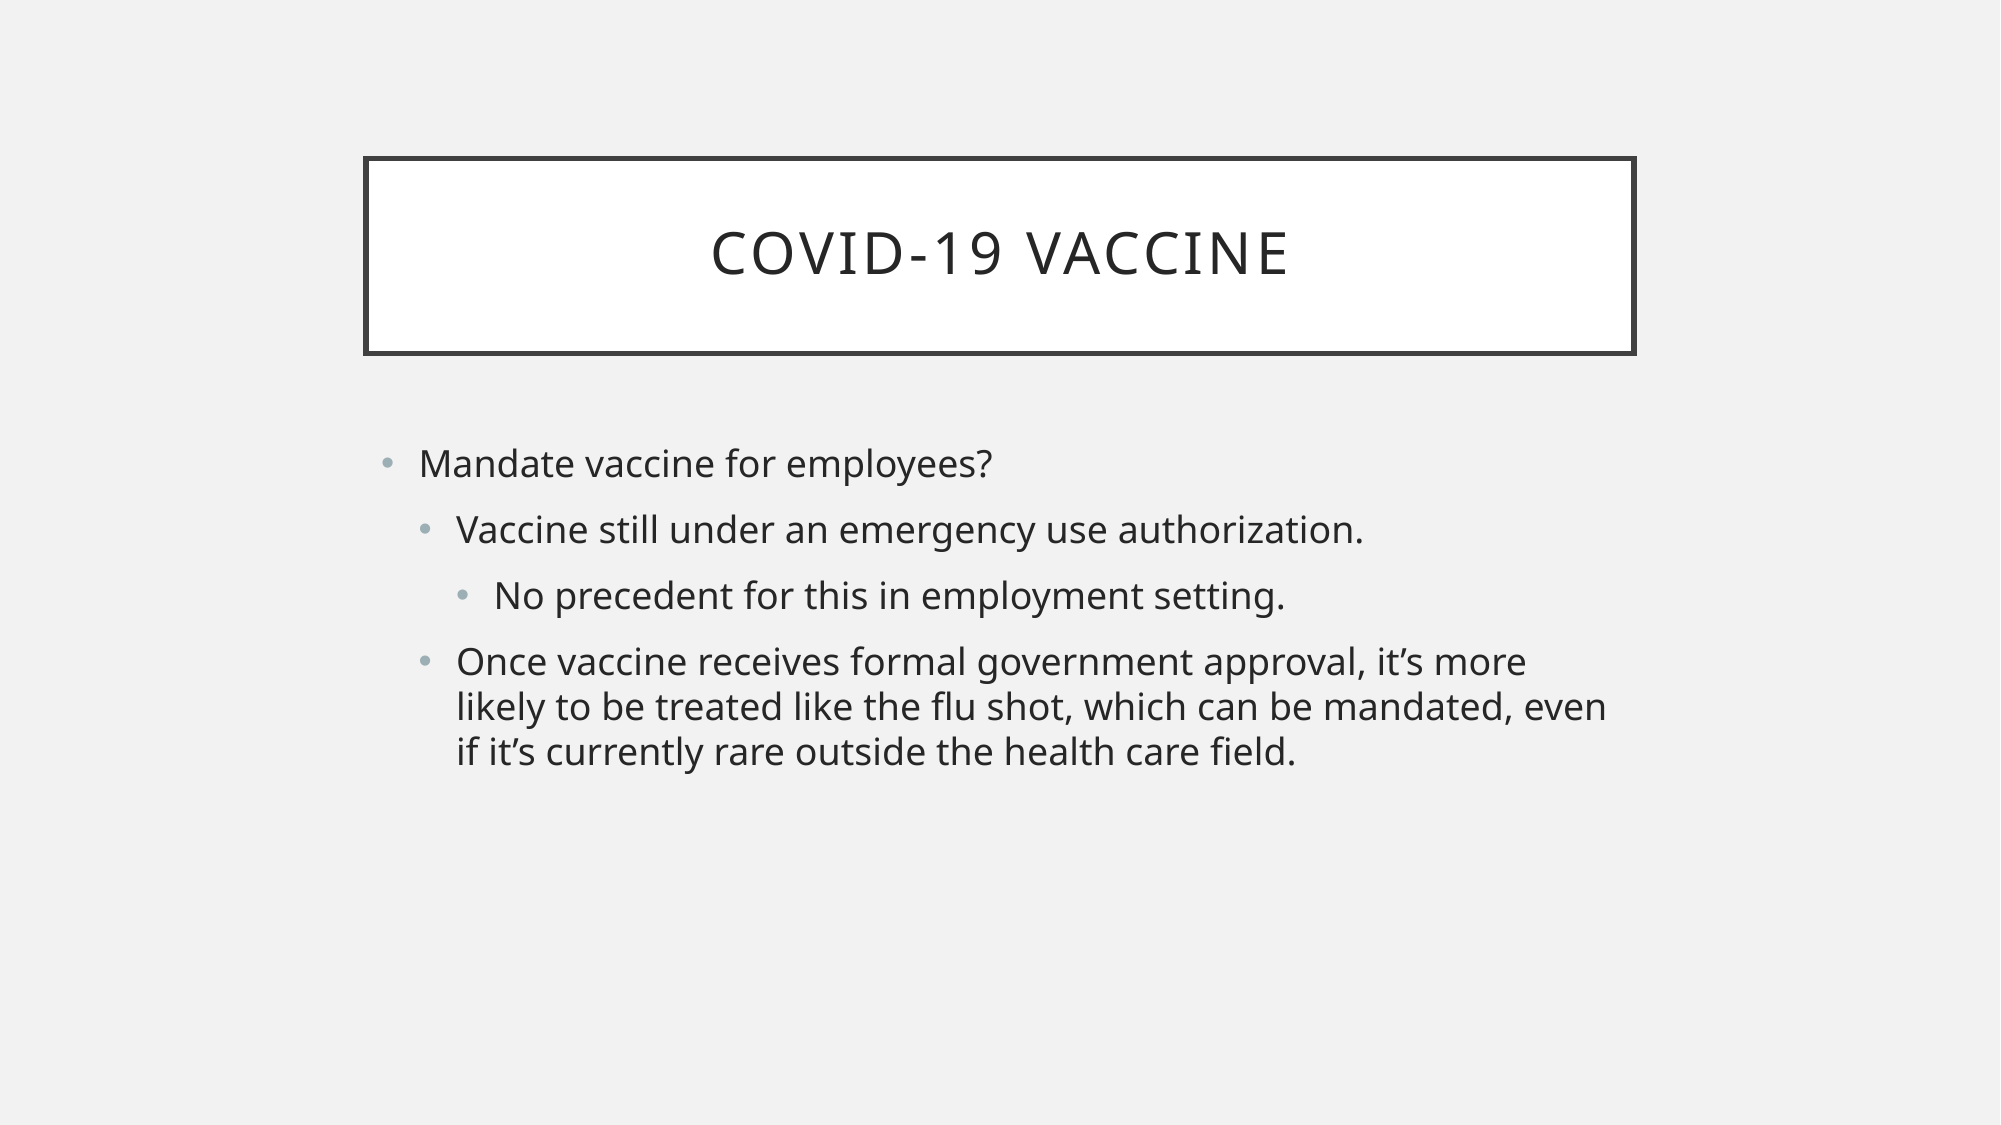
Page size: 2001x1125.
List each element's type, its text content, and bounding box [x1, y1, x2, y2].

list Mandate vaccine for employees? Vaccine still under an emergency use authorization. No precedent for this in employment setting. Once vaccine receives formal government approval, it’s more likely to be treated like the flu shot, which can be mandated, even if it’s currently rare outside the health care field. [366, 432, 1634, 942]
title COVID-19 Vaccine [363, 156, 1637, 356]
